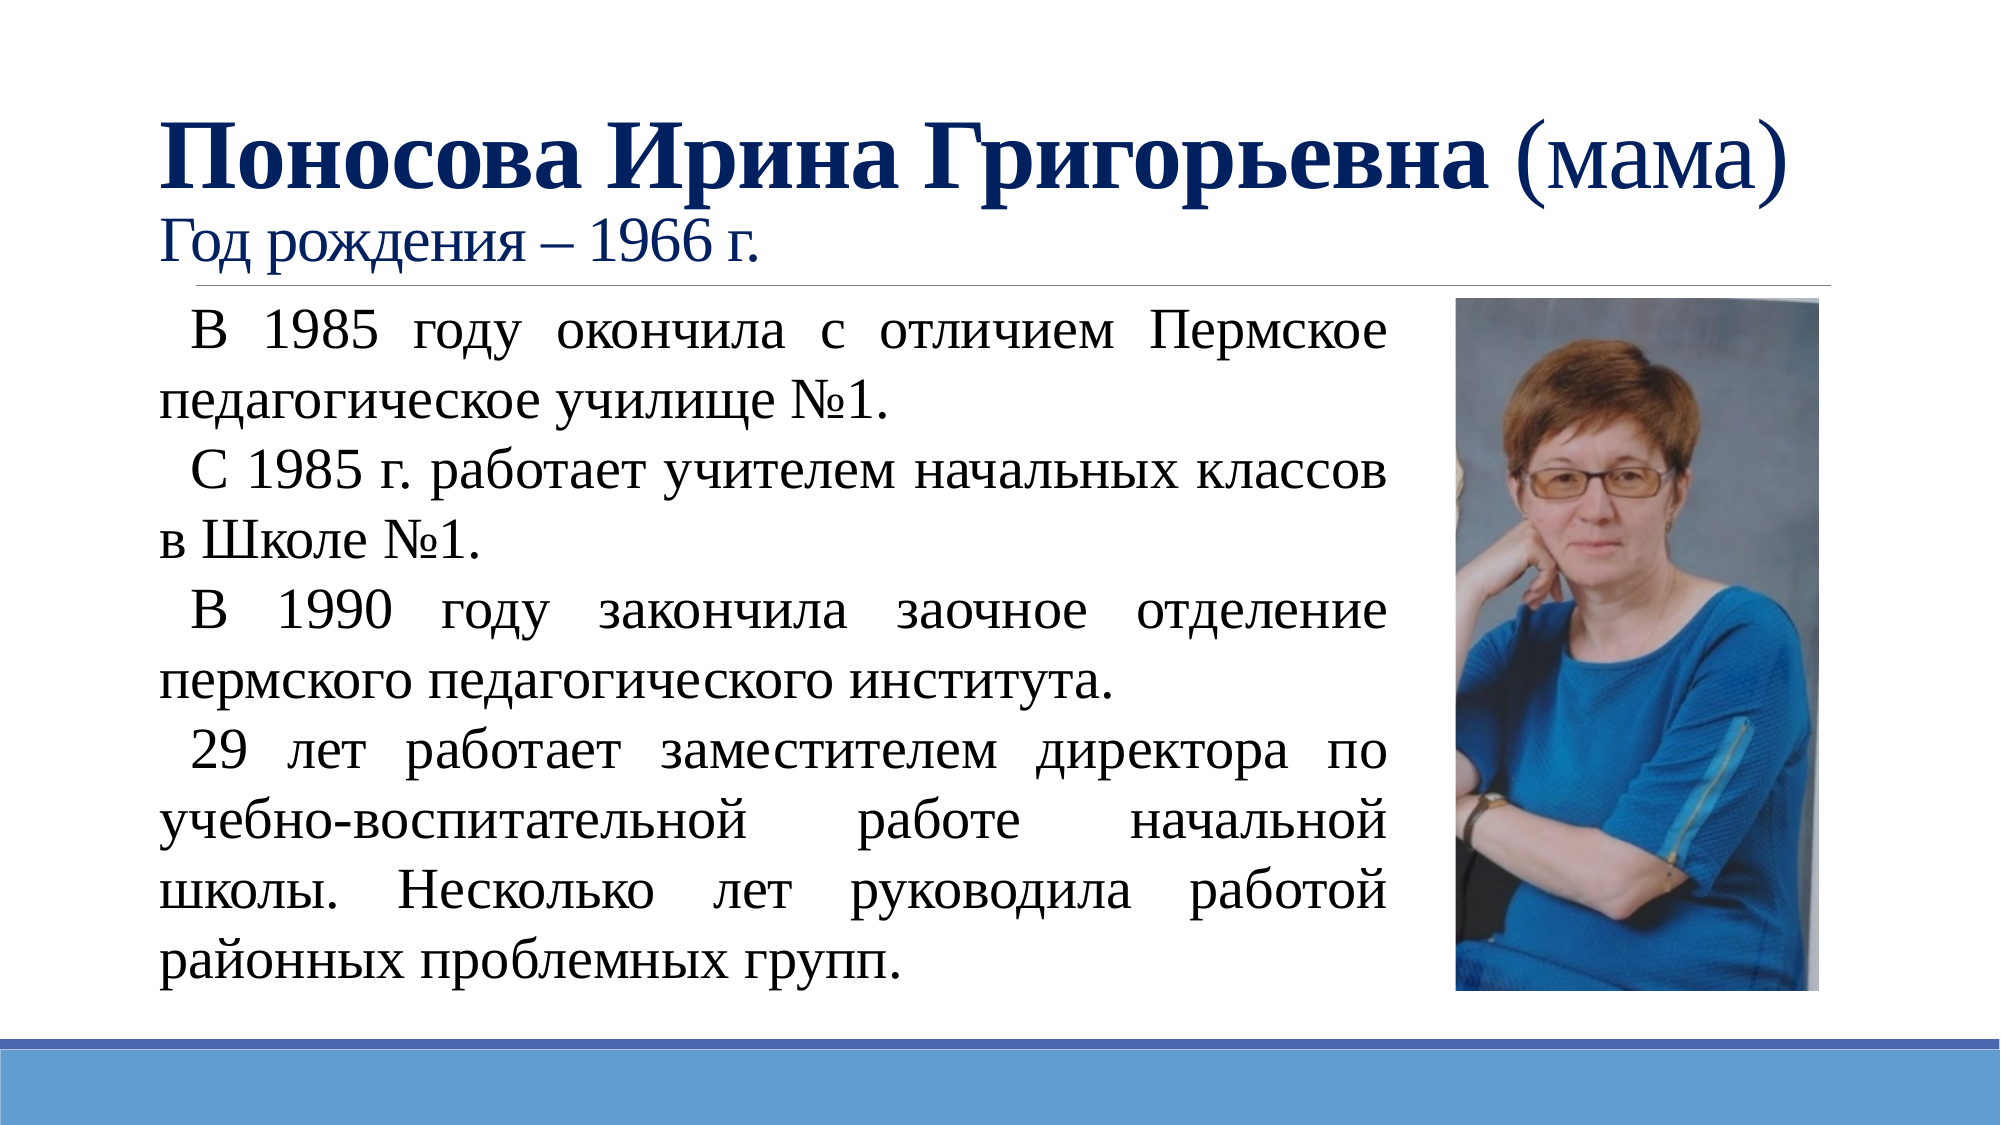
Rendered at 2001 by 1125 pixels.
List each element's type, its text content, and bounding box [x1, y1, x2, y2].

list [1455, 297, 1820, 991]
title Поносова Ирина Григорьевна (мама) Год рождения – 1966 г. [144, 65, 1870, 283]
text_box В 1985 году окончила с отличием Пермское педагогическое училище №1. С 1985 г. работает учителем начальных классов в Школе №1. В 1990 году закончила заочное отделение пермского педагогического института. 29 лет работает заместителем директора по учебно-воспитательной работе начальной школы. Несколько лет руководила работой районных проблемных групп. [144, 282, 1404, 998]
